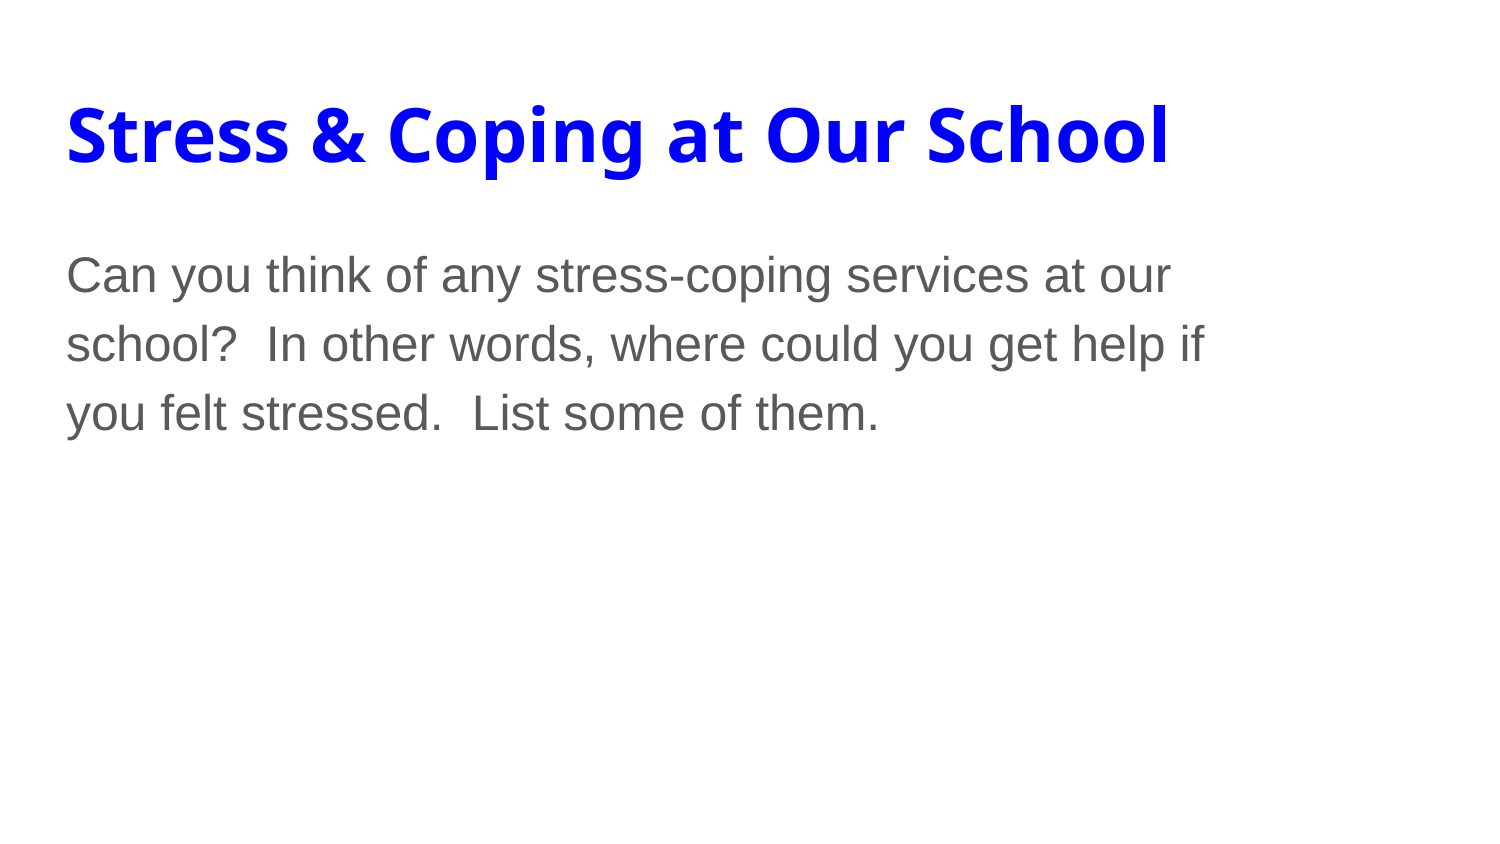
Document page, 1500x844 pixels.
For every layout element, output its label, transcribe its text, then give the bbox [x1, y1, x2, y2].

text_box Can you think of any stress-coping services at our school? In other words, where could you get help if you felt stressed. List some of them. [51, 218, 1290, 508]
title Stress & Coping at Our School [51, 72, 1449, 167]
